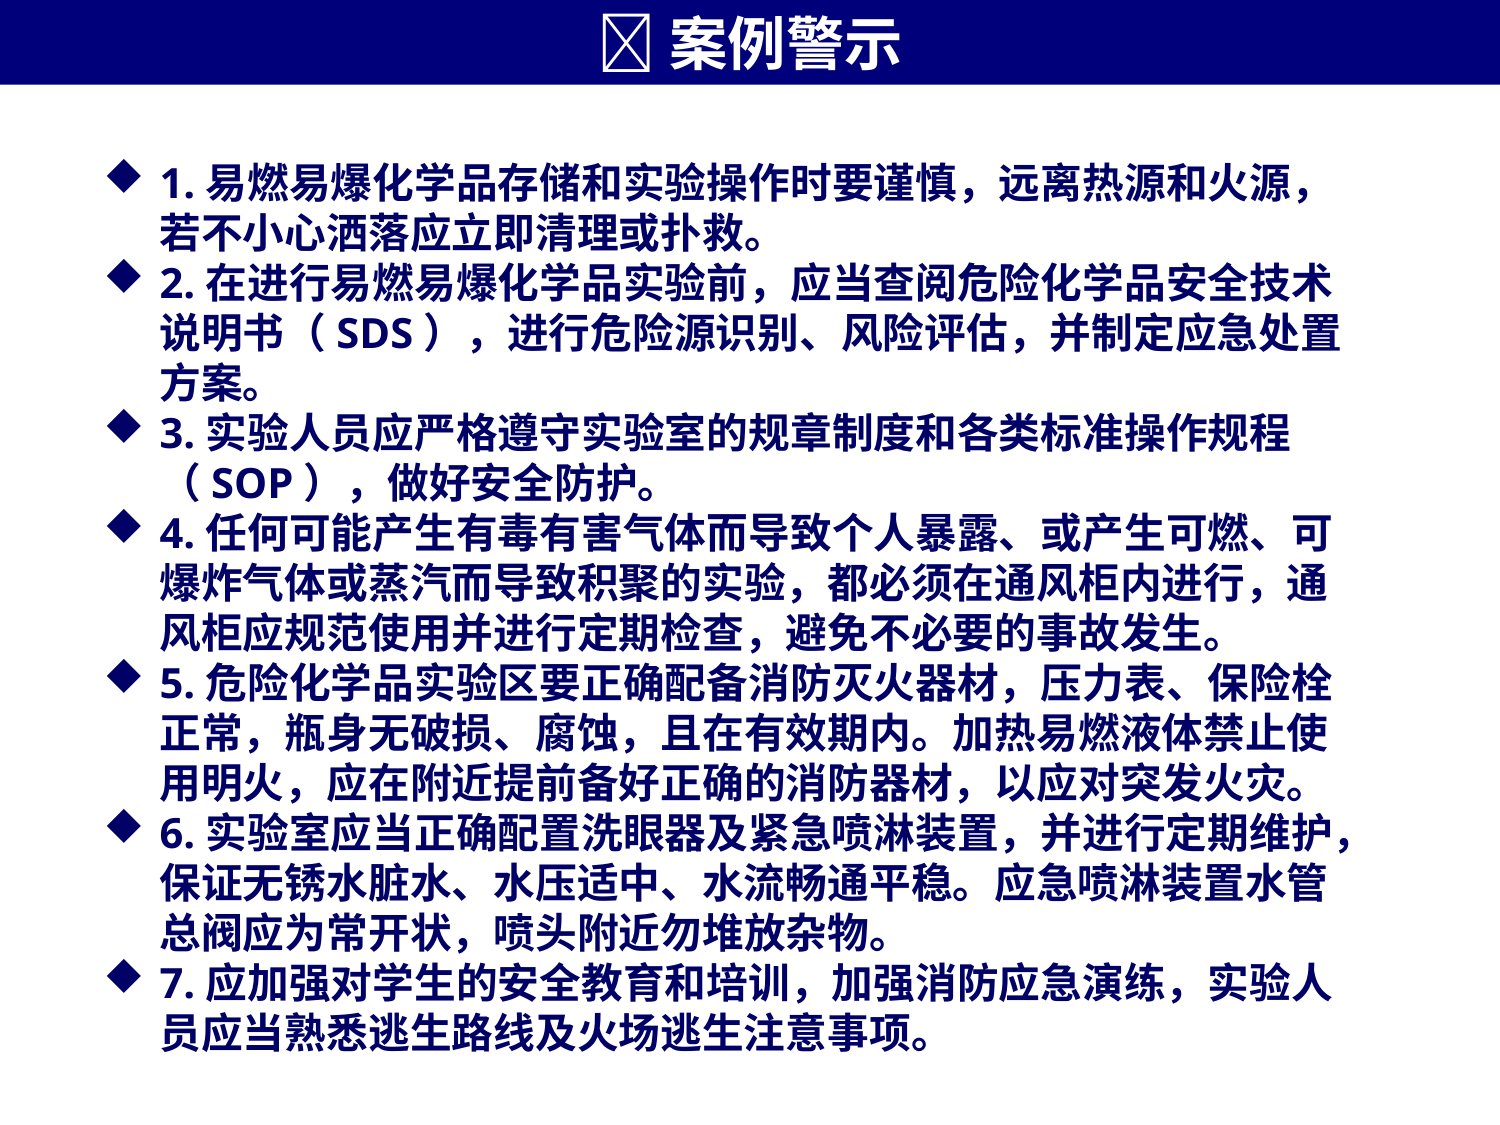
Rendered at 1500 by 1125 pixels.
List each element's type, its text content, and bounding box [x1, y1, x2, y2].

text_box 案例警示 [0, 0, 1500, 85]
text_box 1.易燃易爆化学品存储和实验操作时要谨慎，远离热源和火源，若不小心洒落应立即清理或扑救。 2.在进行易燃易爆化学品实验前，应当查阅危险化学品安全技术说明书（SDS），进行危险源识别、风险评估，并制定应急处置方案。 3.实验人员应严格遵守实验室的规章制度和各类标准操作规程（SOP），做好安全防护。 4.任何可能产生有毒有害气体而导致个人暴露、或产生可燃、可爆炸气体或蒸汽而导致积聚的实验，都必须在通风柜内进行，通风柜应规范使用并进行定期检查，避免不必要的事故发生。 5.危险化学品实验区要正确配备消防灭火器材，压力表、保险栓正常，瓶身无破损、腐蚀，且在有效期内。加热易燃液体禁止使用明火，应在附近提前备好正确的消防器材，以应对突发火灾。 6.实验室应当正确配置洗眼器及紧急喷淋装置，并进行定期维护，保证无锈水脏水、水压适中、水流畅通平稳。应急喷淋装置水管总阀应为常开状，喷头附近勿堆放杂物。 7.应加强对学生的安全教育和培训，加强消防应急演练，实验人员应当熟悉逃生路线及火场逃生注意事项。 [88, 149, 1366, 962]
